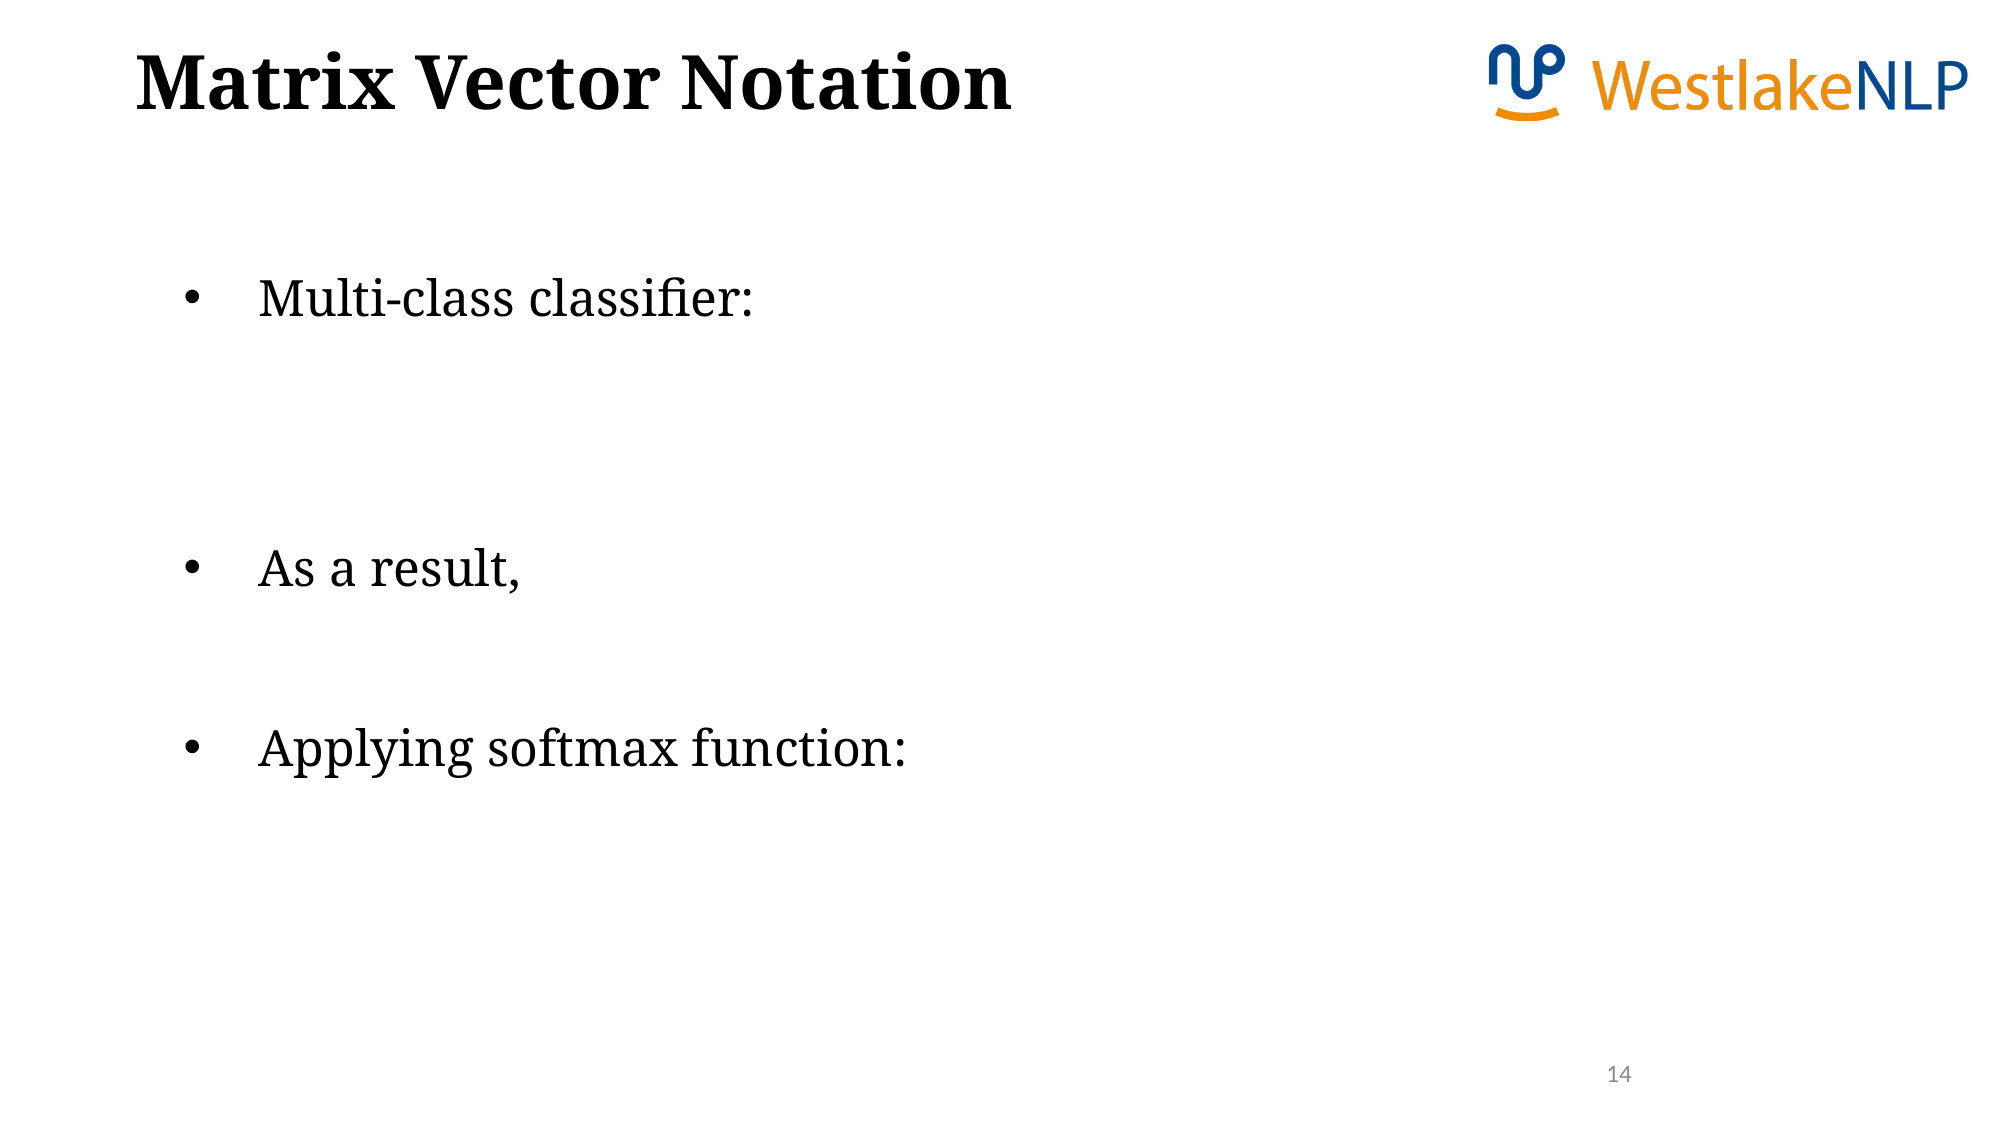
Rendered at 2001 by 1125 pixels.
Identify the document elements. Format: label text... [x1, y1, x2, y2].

picture [1459, 0, 2000, 170]
text_box Matrix Vector Notation [120, 27, 1286, 133]
slide_number 14 [1309, 1042, 1647, 1103]
